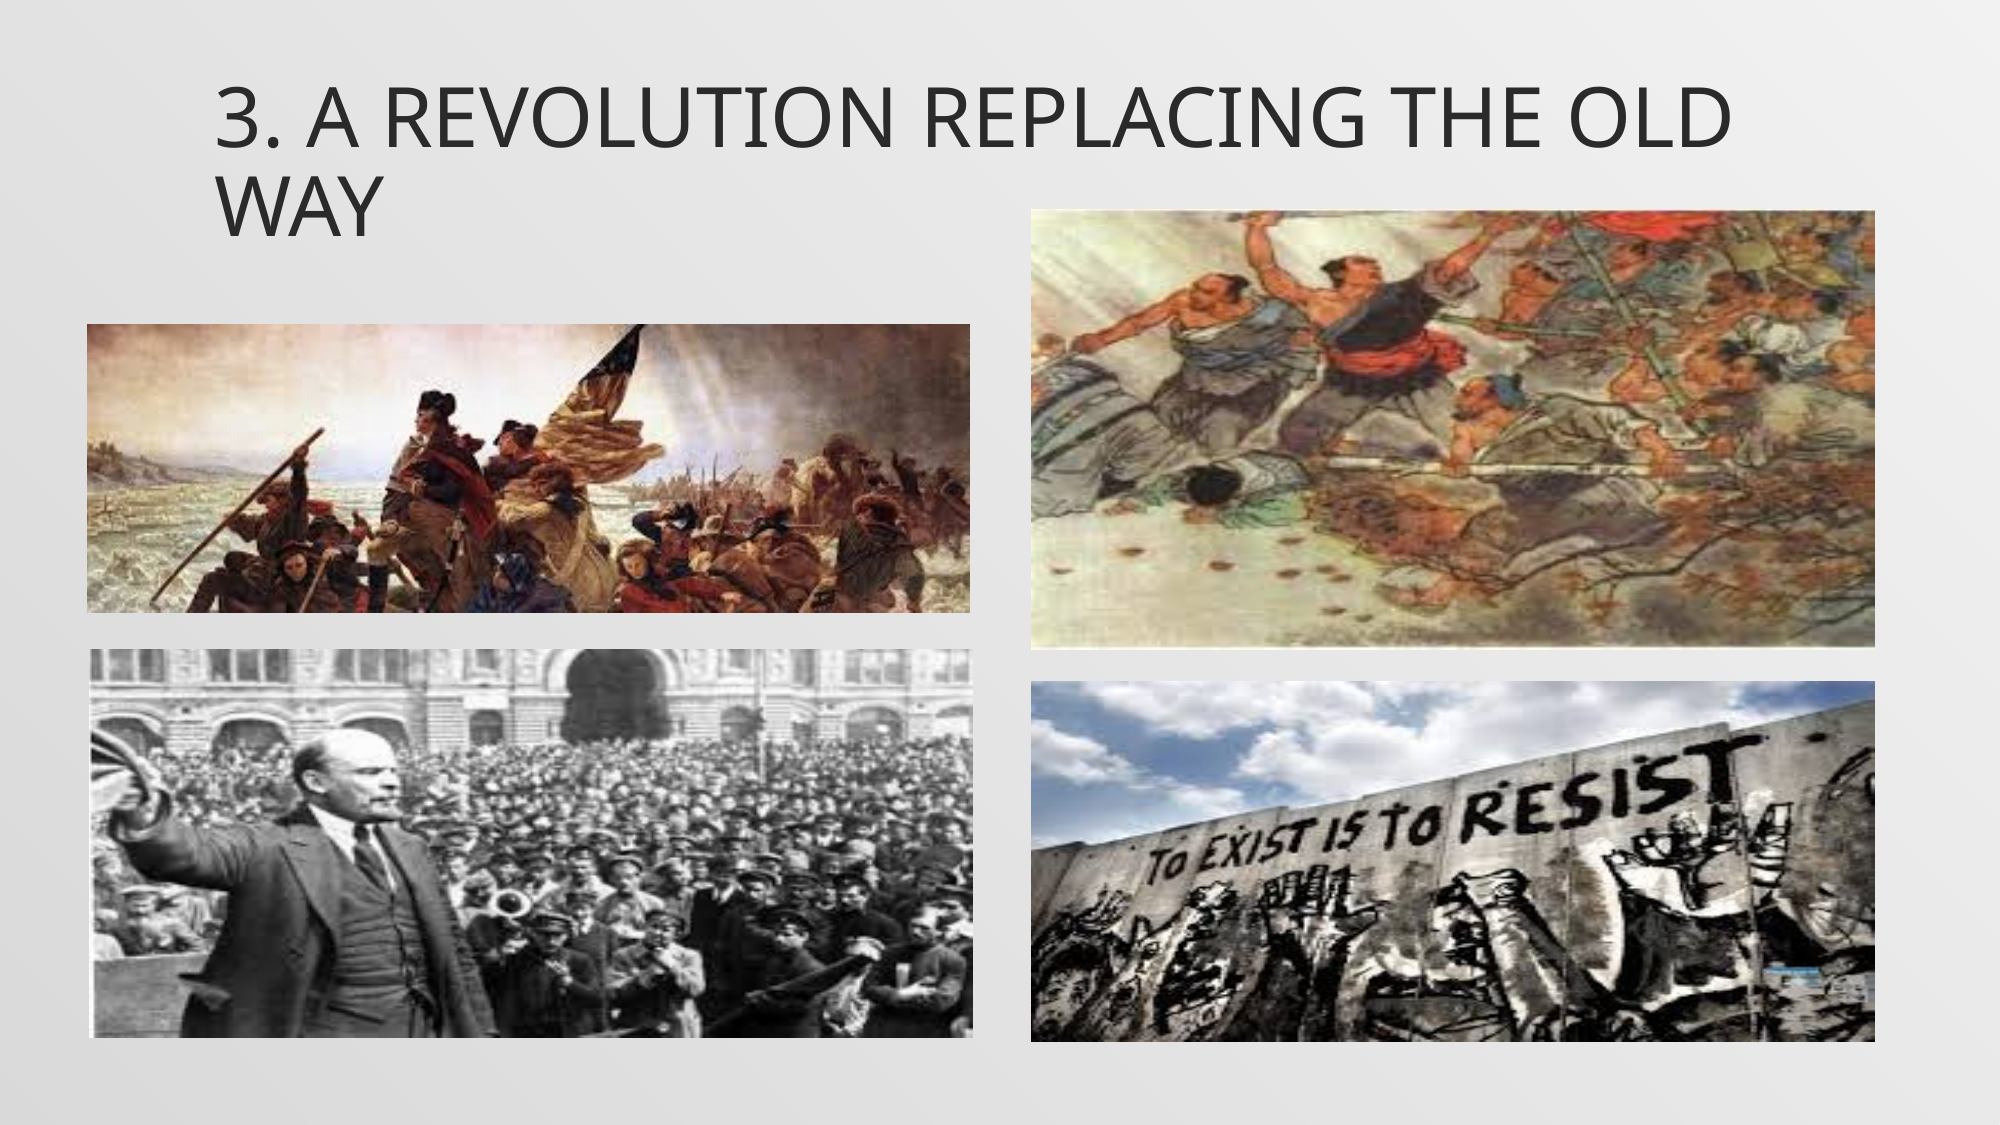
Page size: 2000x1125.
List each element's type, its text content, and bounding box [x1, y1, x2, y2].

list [87, 324, 970, 613]
picture [1031, 209, 1875, 650]
picture [89, 649, 973, 1038]
title 3. A REVOLUTION REPLACING THE OLD WAY [199, 45, 1800, 263]
picture [1031, 681, 1875, 1043]
